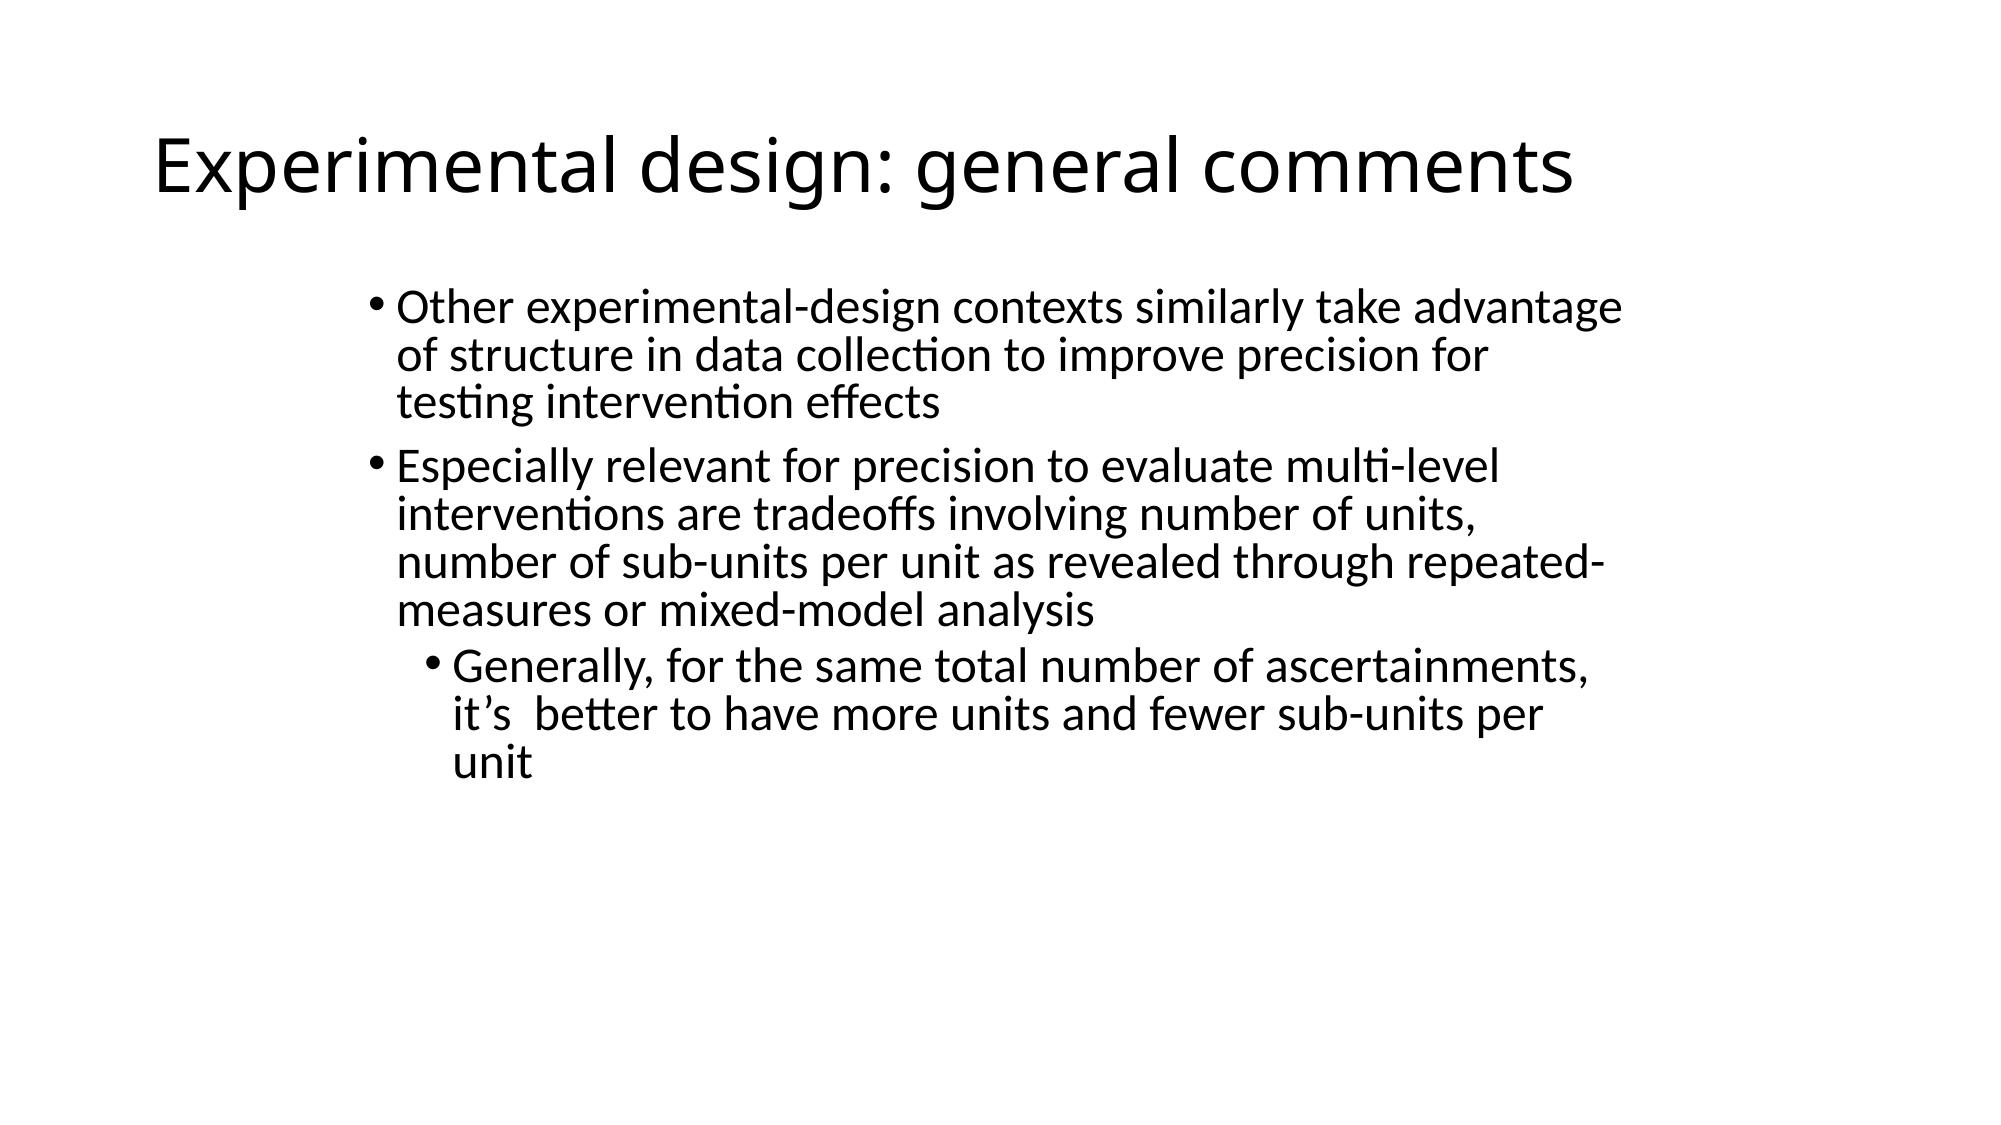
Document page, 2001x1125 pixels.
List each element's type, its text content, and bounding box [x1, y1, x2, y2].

title Experimental design: general comments [137, 59, 1863, 278]
list Other experimental-design contexts similarly take advantage of structure in data collection to improve precision for testing intervention effects Especially relevant for precision to evaluate multi-level interventions are tradeoffs involving number of units, number of sub-units per unit as revealed through repeated-measures or mixed-model analysis Generally, for the same total number of ascertainments, it’s better to have more units and fewer sub-units per unit [353, 277, 1647, 1125]
